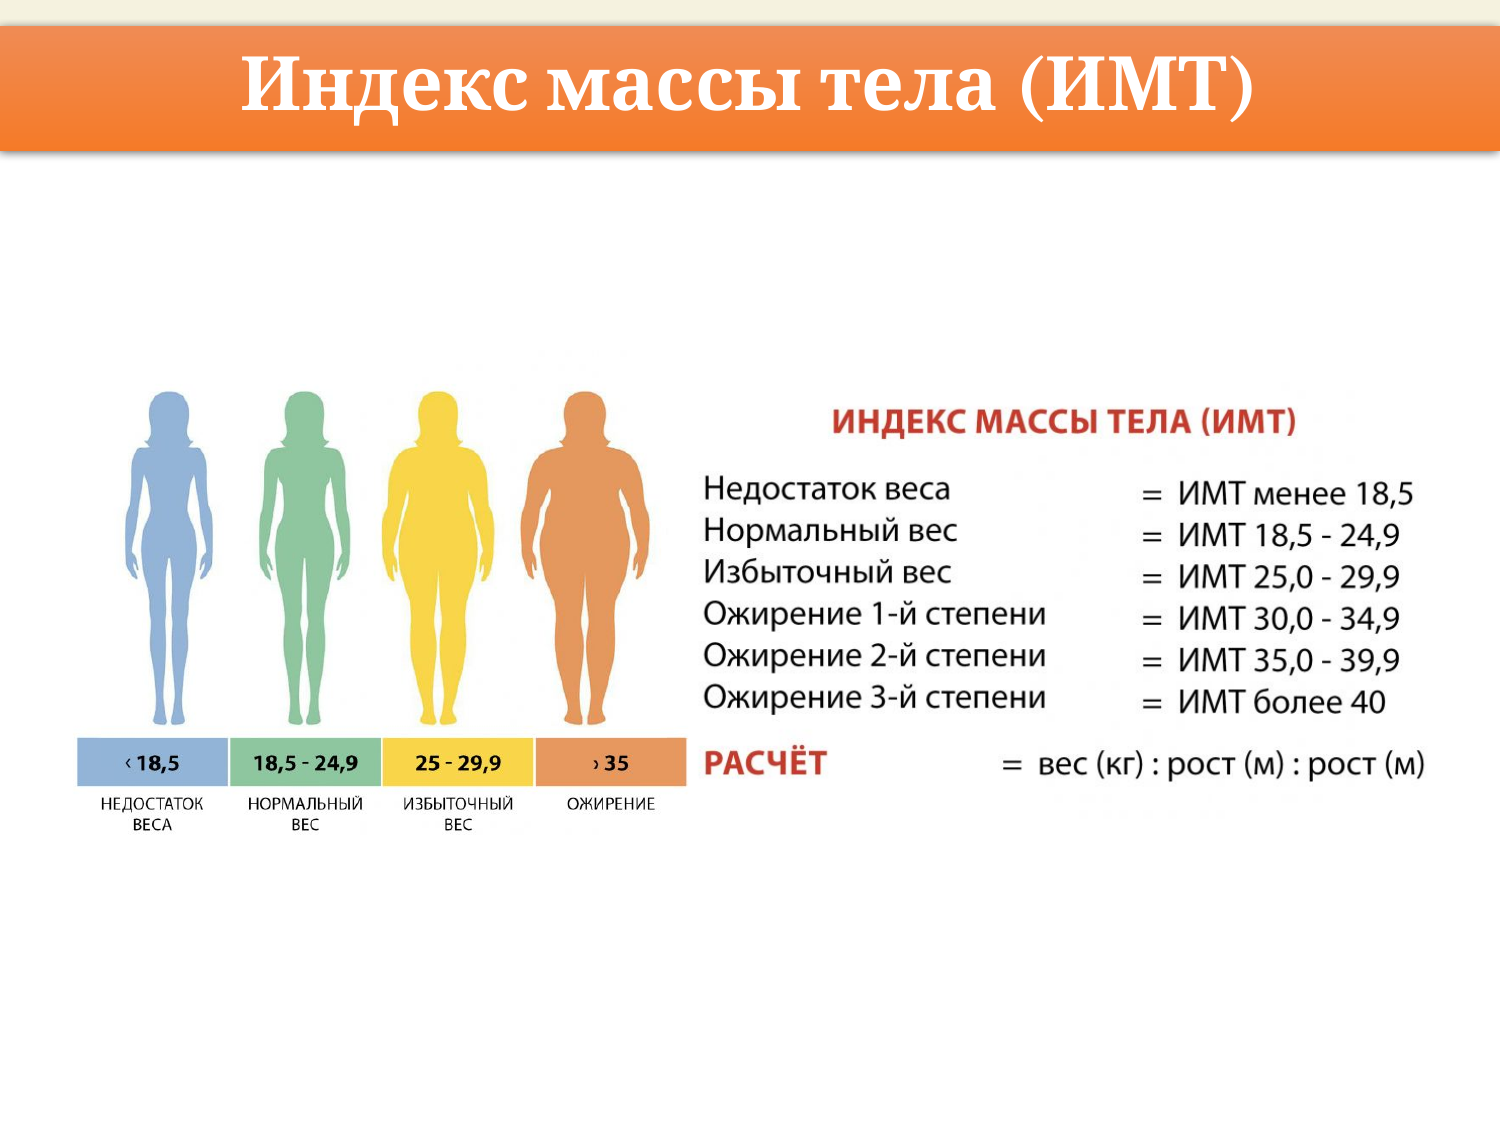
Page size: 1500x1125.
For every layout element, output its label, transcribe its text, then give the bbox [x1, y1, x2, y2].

title Индекс массы тела (ИМТ) [58, 21, 1442, 150]
picture [71, 343, 1432, 840]
